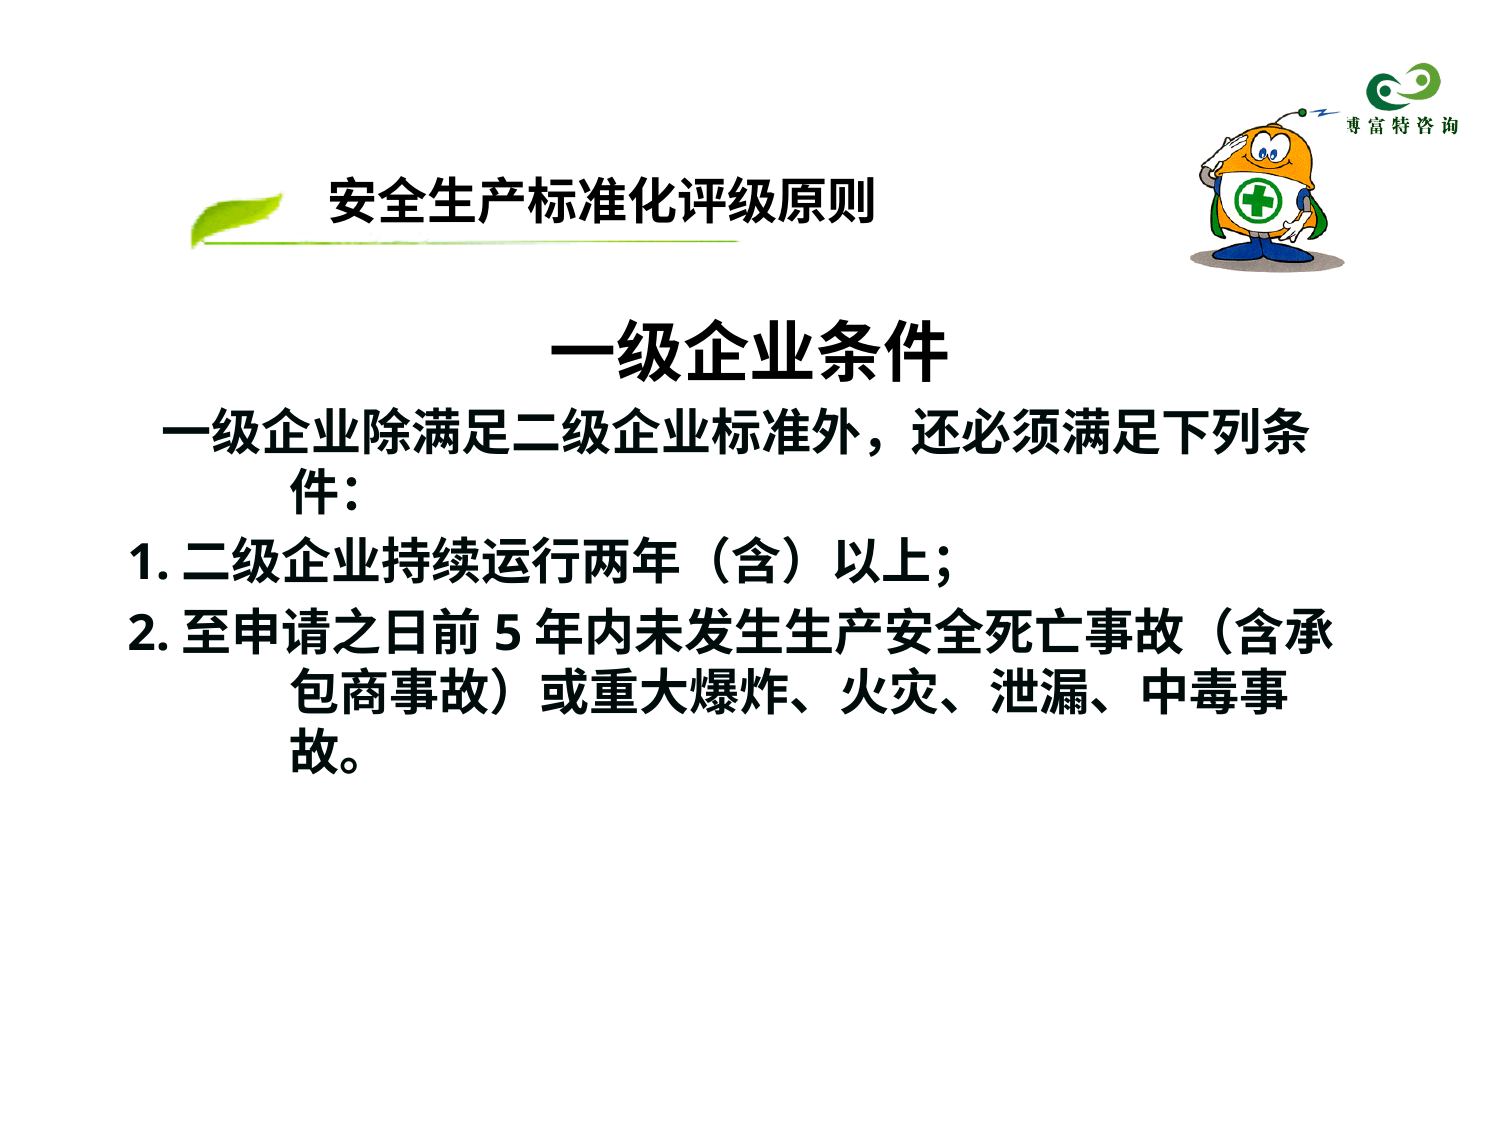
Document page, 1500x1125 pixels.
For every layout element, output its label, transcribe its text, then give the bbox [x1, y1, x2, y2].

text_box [187, 189, 763, 251]
text_box 安全生产标准化评级原则 [312, 162, 1025, 238]
text_box 一级企业条件 一级企业除满足二级企业标准外，还必须满足下列条件： 1.二级企业持续运行两年（含）以上； 2.至申请之日前5年内未发生生产安全死亡事故（含承包商事故）或重大爆炸、火灾、泄漏、中毒事故。 [112, 286, 1388, 913]
picture [1187, 62, 1477, 276]
